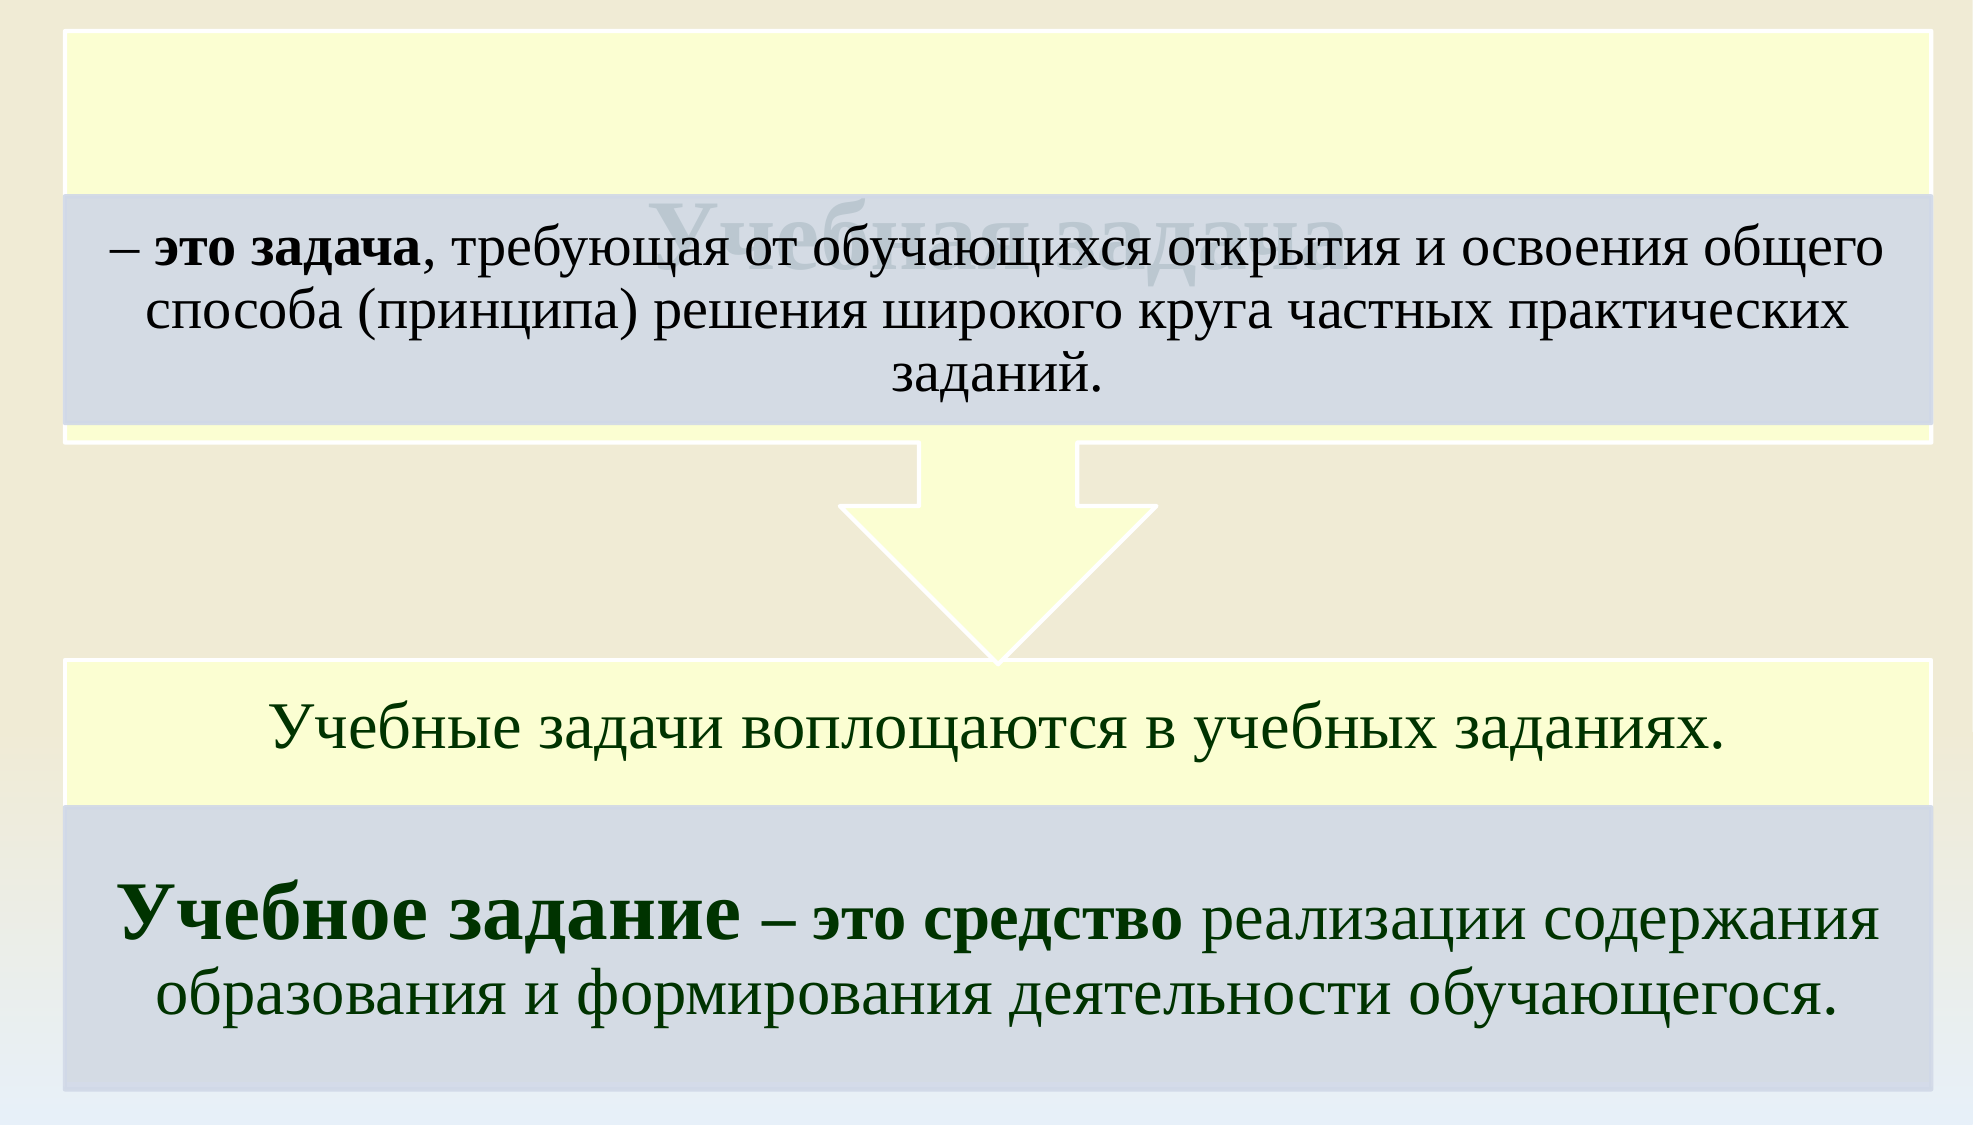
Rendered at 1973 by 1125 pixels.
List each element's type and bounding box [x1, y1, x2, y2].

text_box [64, 30, 1932, 1090]
